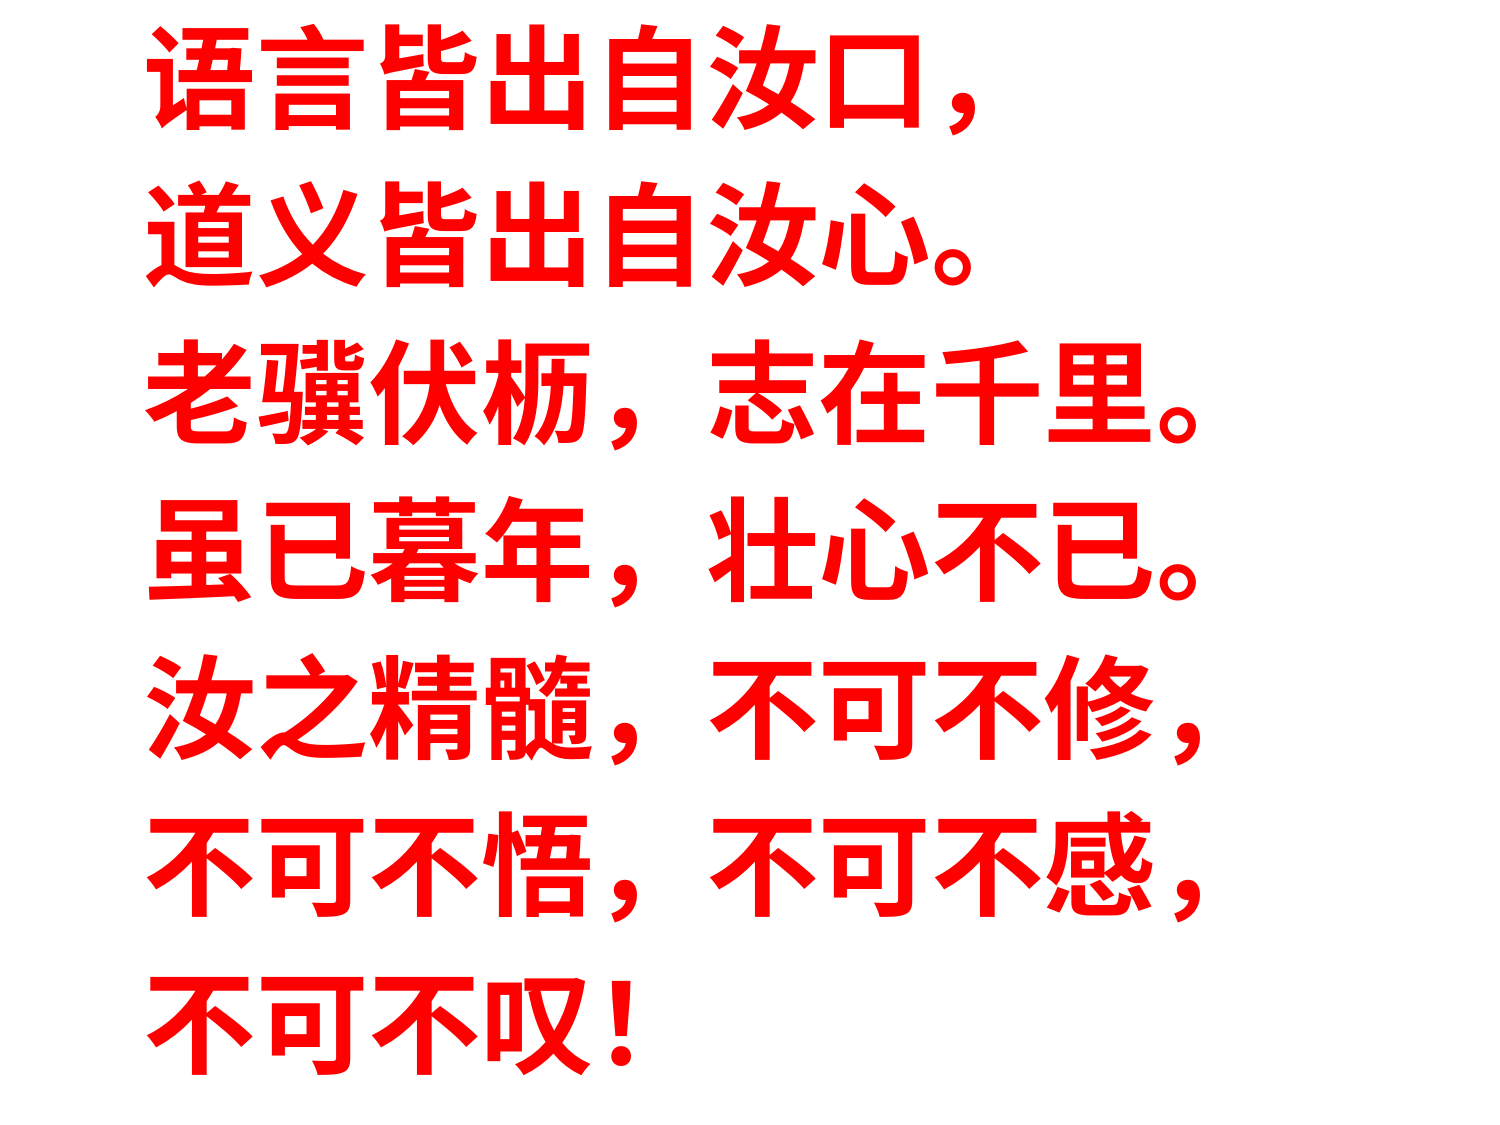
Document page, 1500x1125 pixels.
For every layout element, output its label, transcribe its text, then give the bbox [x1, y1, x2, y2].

list 语言皆出自汝口， 道义皆出自汝心。 老骥伏枥，志在千里。 虽已暮年，壮心不已。 汝之精髓，不可不修， 不可不悟，不可不感， 不可不叹！ [0, 0, 1500, 1125]
